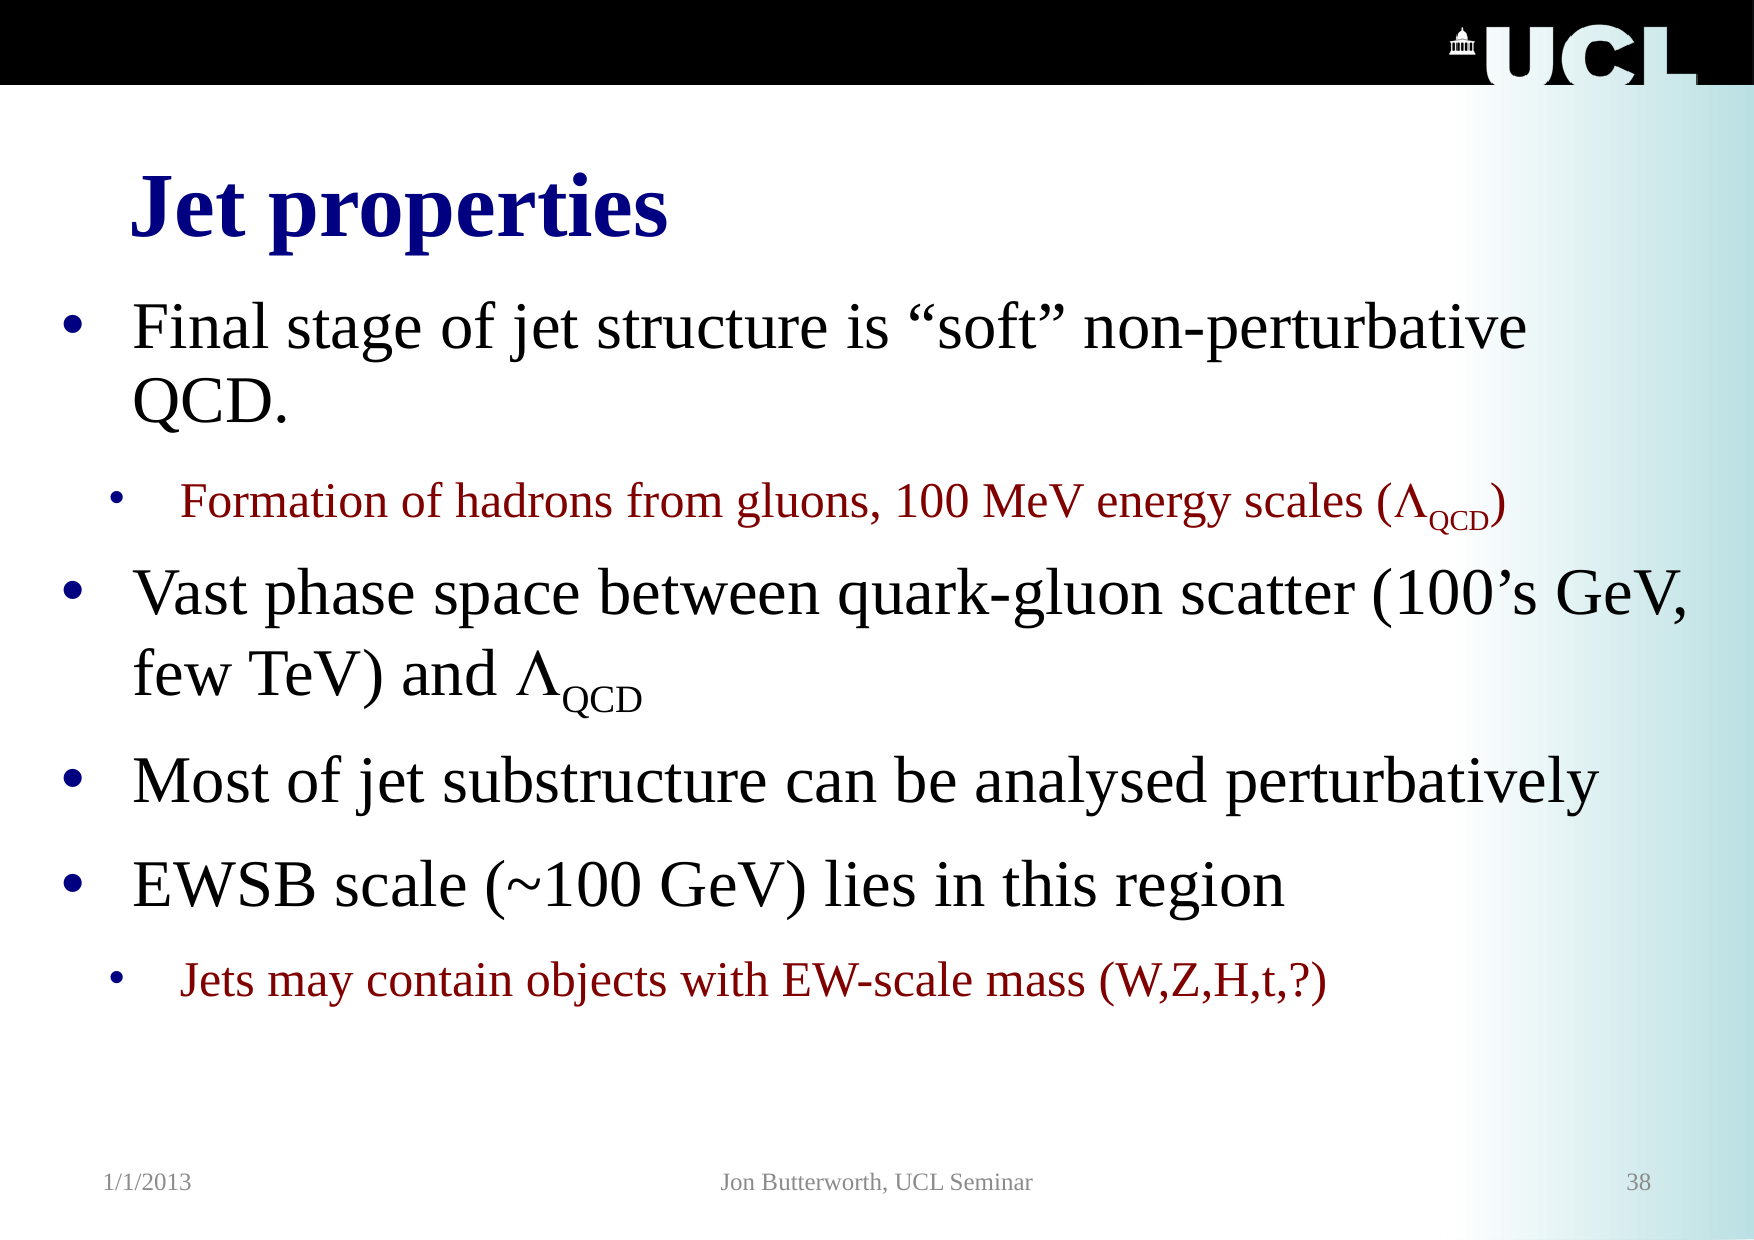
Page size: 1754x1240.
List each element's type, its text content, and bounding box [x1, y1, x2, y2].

title Jet properties [128, 102, 1627, 288]
list Final stage of jet structure is “soft” non-perturbative QCD. Formation of hadrons from gluons, 100 MeV energy scales (LQCD) Vast phase space between quark-gluon scatter (100’s GeV, few TeV) and LQCD Most of jet substructure can be analysed perturbatively EWSB scale (~100 GeV) lies in this region Jets may contain objects with EW-scale mass (W,Z,H,t,?) [49, 288, 1705, 1070]
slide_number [87, 1148, 497, 1215]
picture [0, 0, 1754, 85]
footer Jon Butterworth, UCL Seminar [599, 1148, 1155, 1215]
slide_number 38 [1257, 1148, 1667, 1215]
